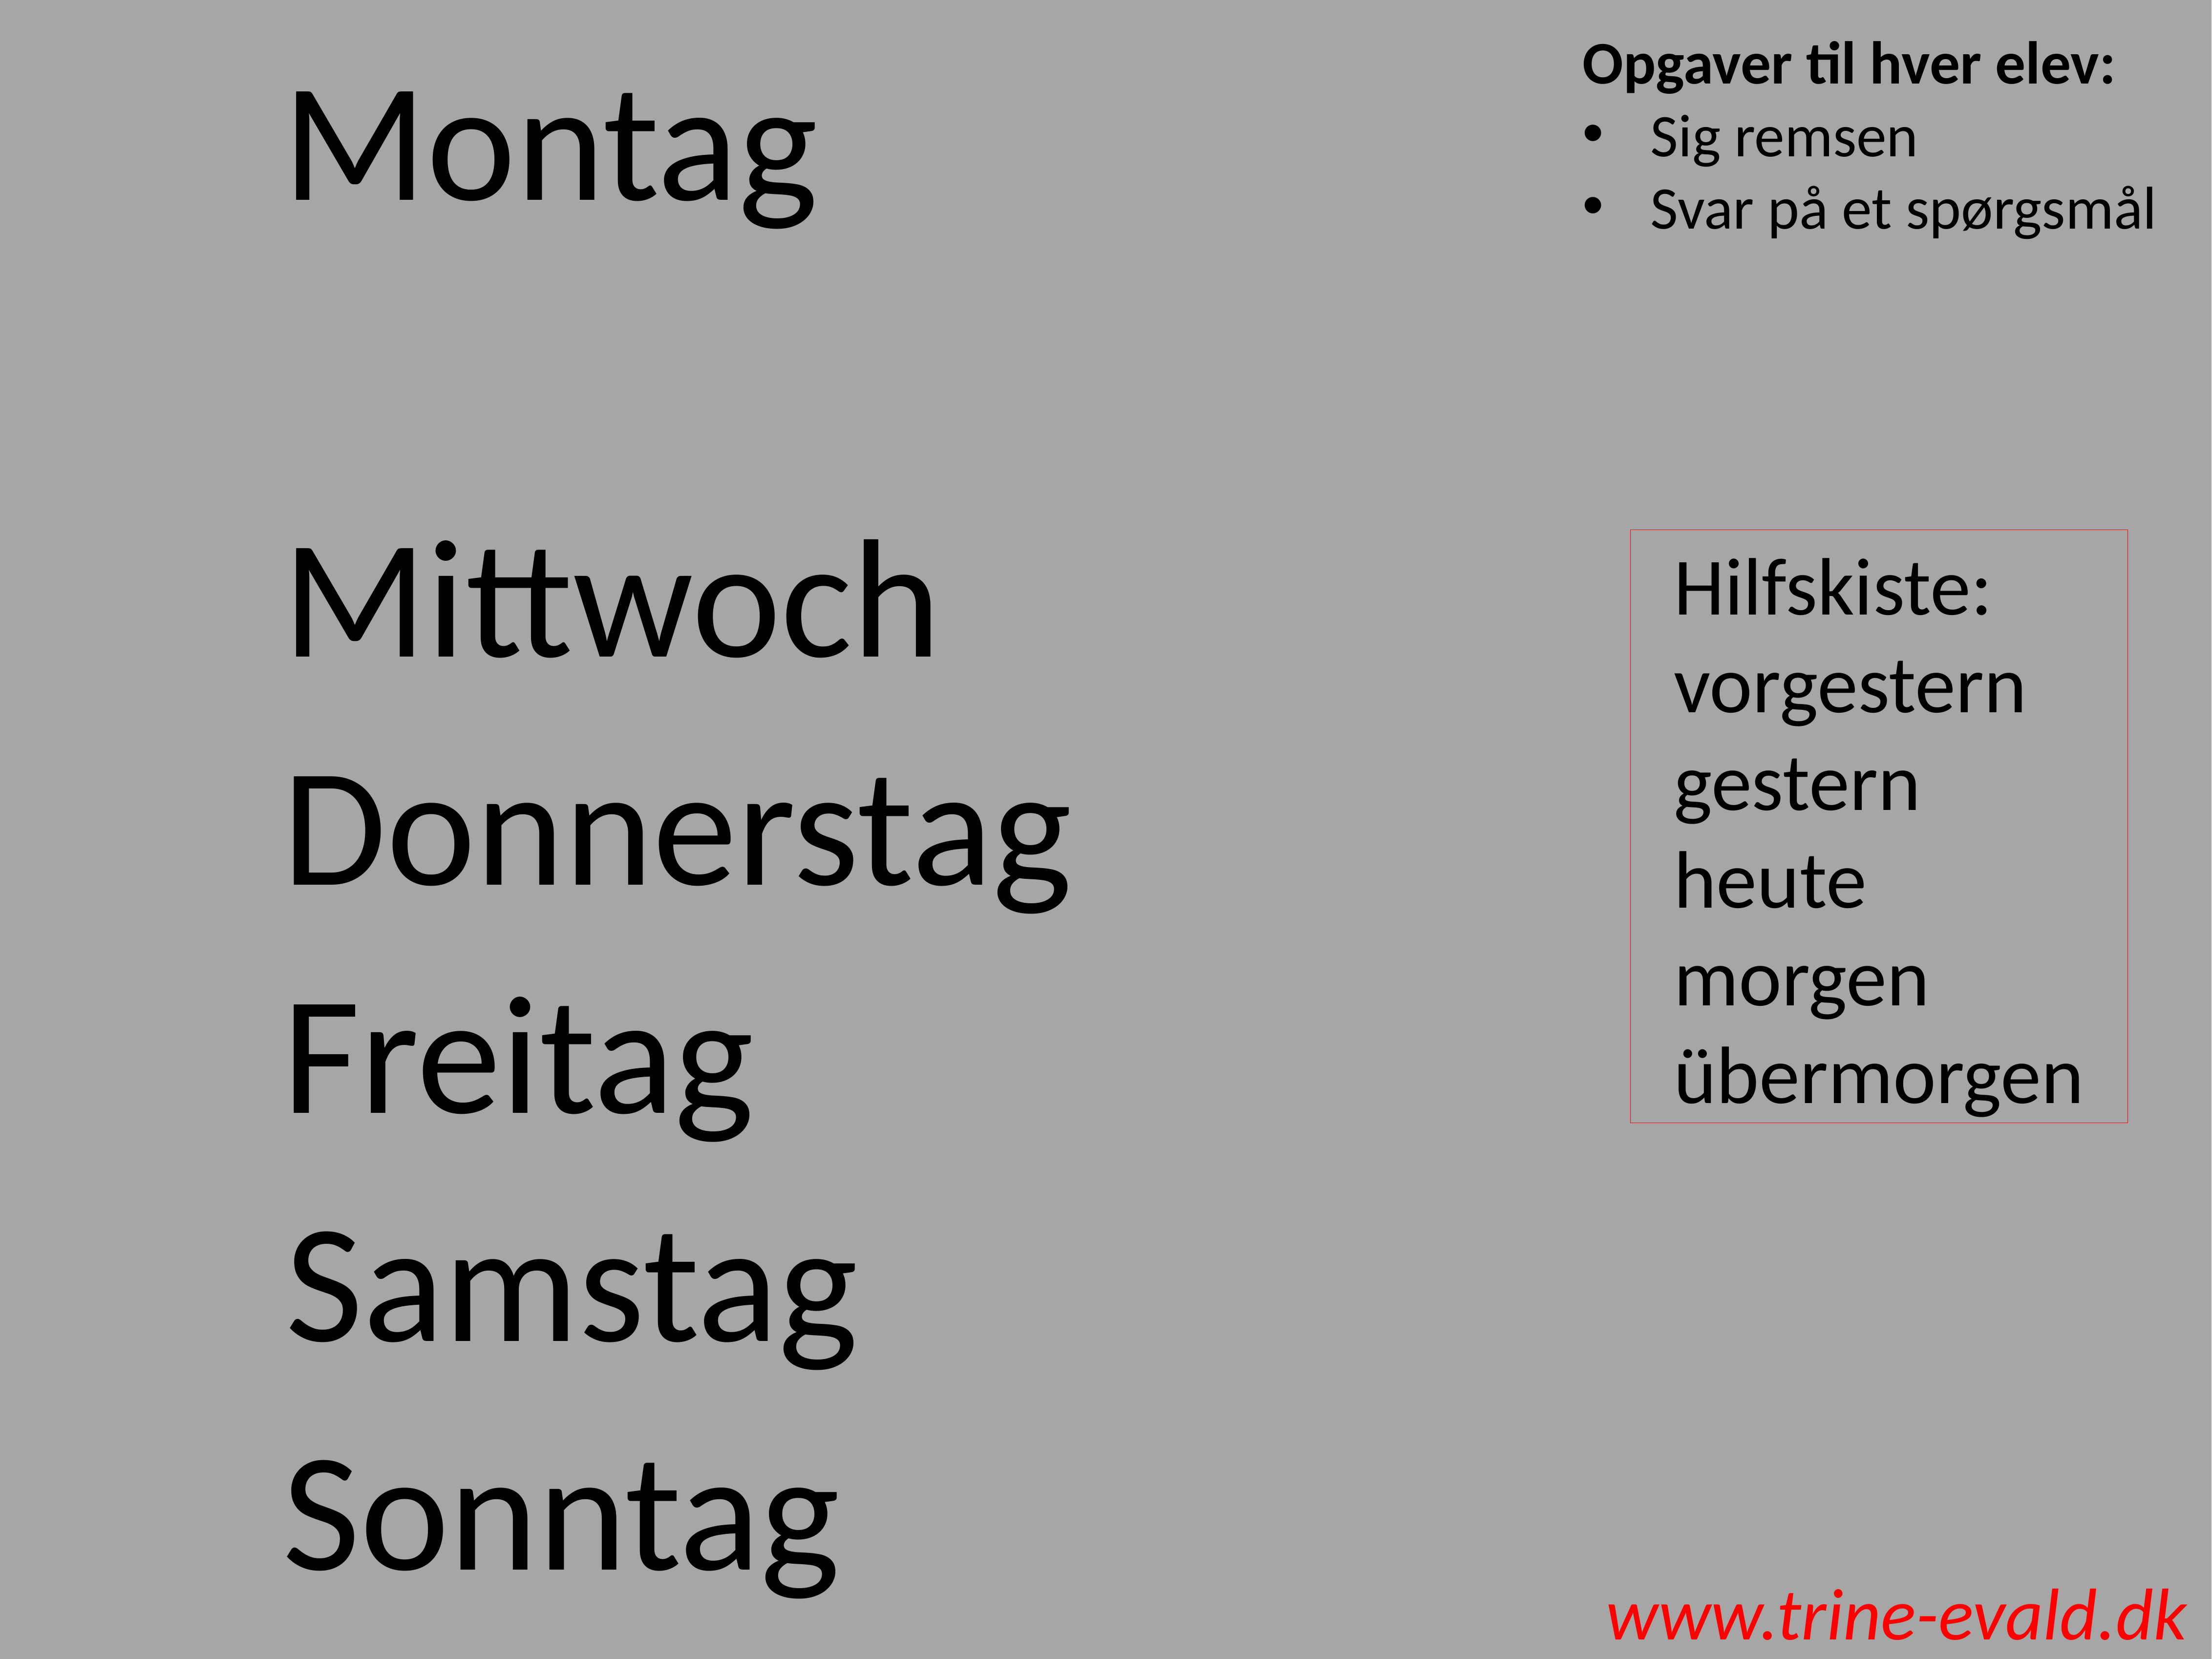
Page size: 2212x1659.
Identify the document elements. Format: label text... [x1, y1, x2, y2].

text_box Montag [275, 27, 869, 237]
text_box Sonntag [275, 1397, 869, 1607]
text_box www.trine-evald.dk [1564, 1562, 2195, 1658]
text_box Opgaver til hver elev: Sig remsen Svar på et spørgsmål [1575, 20, 2212, 245]
text_box Freitag [275, 940, 869, 1151]
text_box Samstag [275, 1169, 869, 1379]
text_box Donnerstag [275, 712, 1277, 922]
text_box Hilfskiste: vorgestern gestern heute morgen übermorgen [1630, 530, 2128, 1123]
text_box Mittwoch [275, 484, 967, 694]
